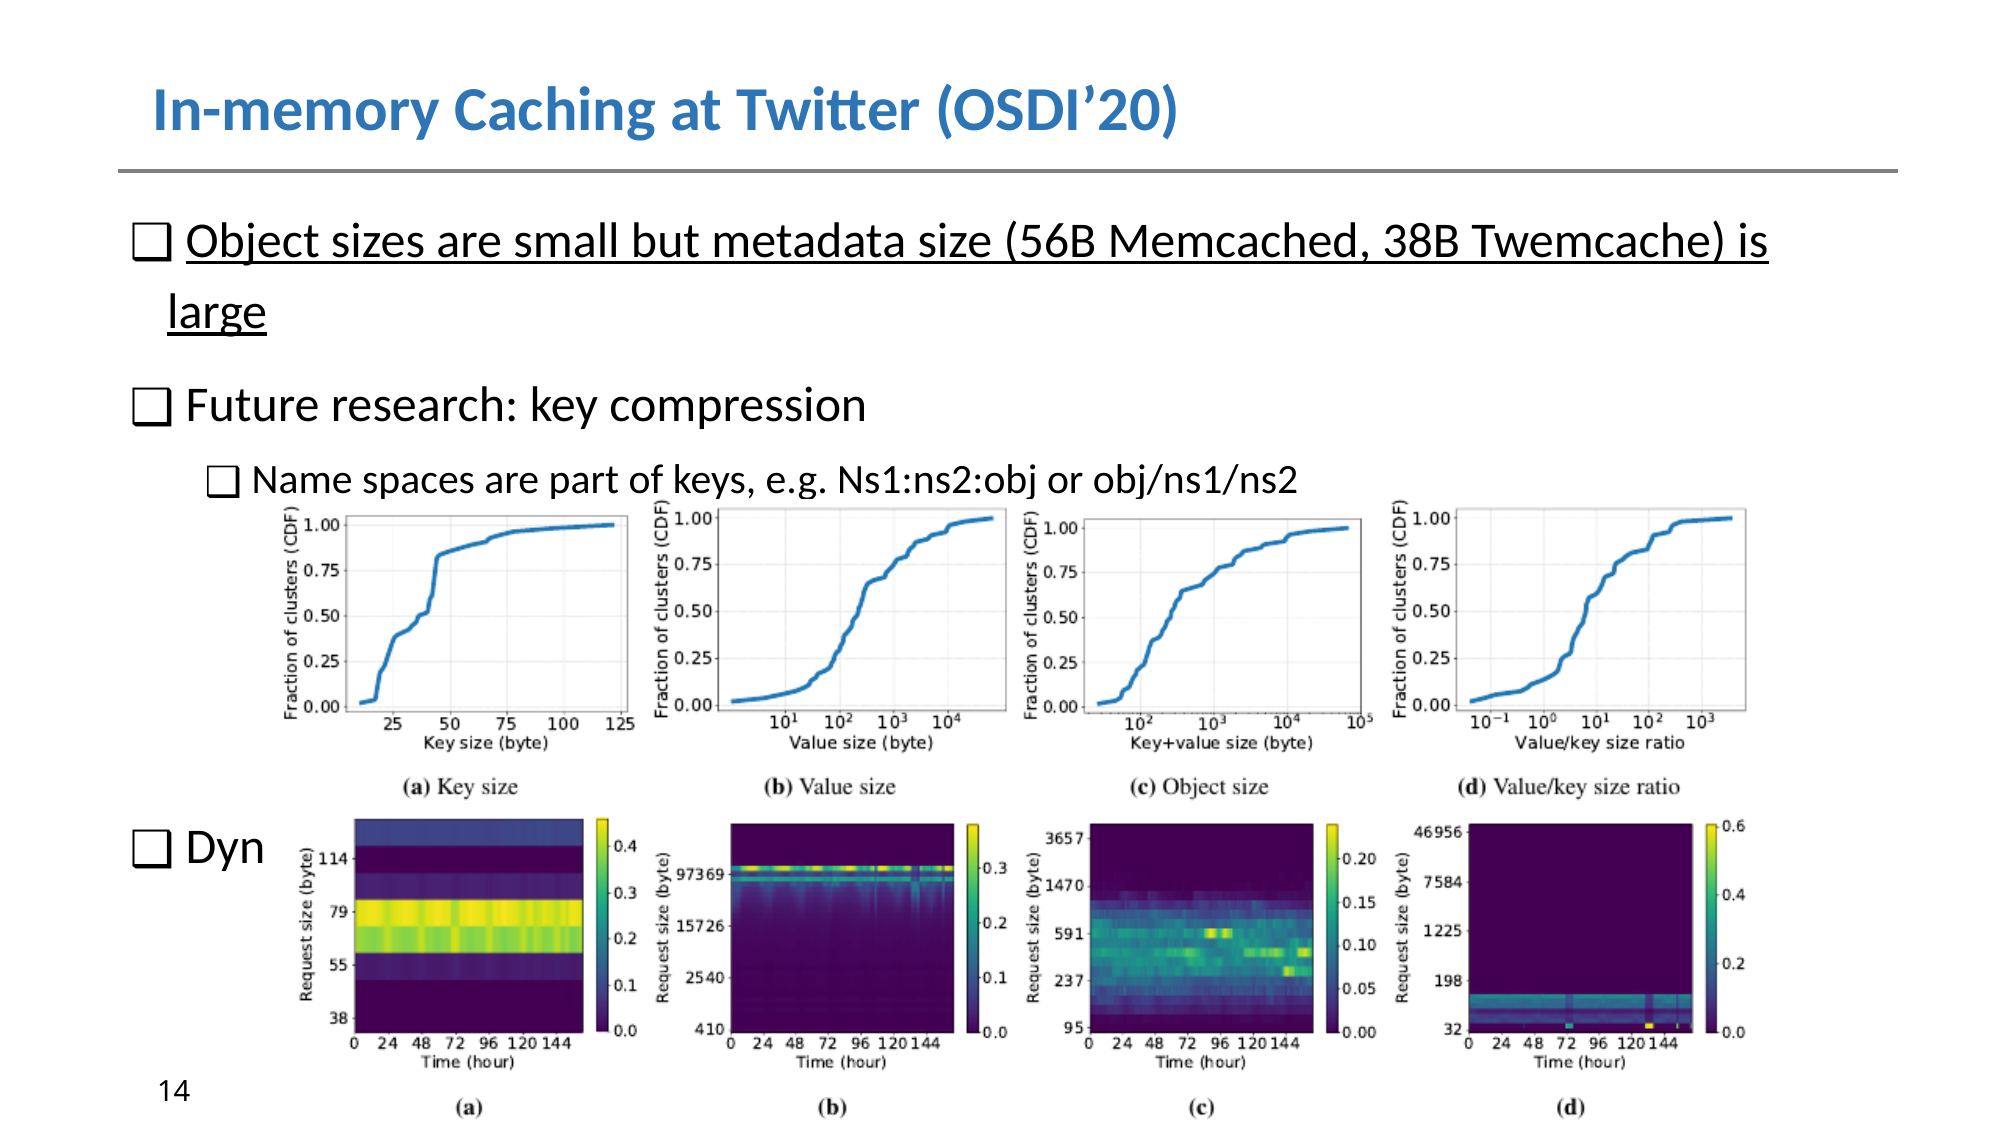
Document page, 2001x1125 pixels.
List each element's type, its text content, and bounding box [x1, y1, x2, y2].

picture [236, 499, 1764, 1125]
list Object sizes are small but metadata size (56B Memcached, 38B Twemcache) is large Future research: key compression Name spaces are part of keys, e.g. Ns1:ns2:obj or obj/ns1/ns2 Dynamic size distribution [114, 187, 1891, 1026]
slide_number 14 [30, 1075, 206, 1110]
title In-memory Caching at Twitter (OSDI’20) [137, 59, 1863, 161]
